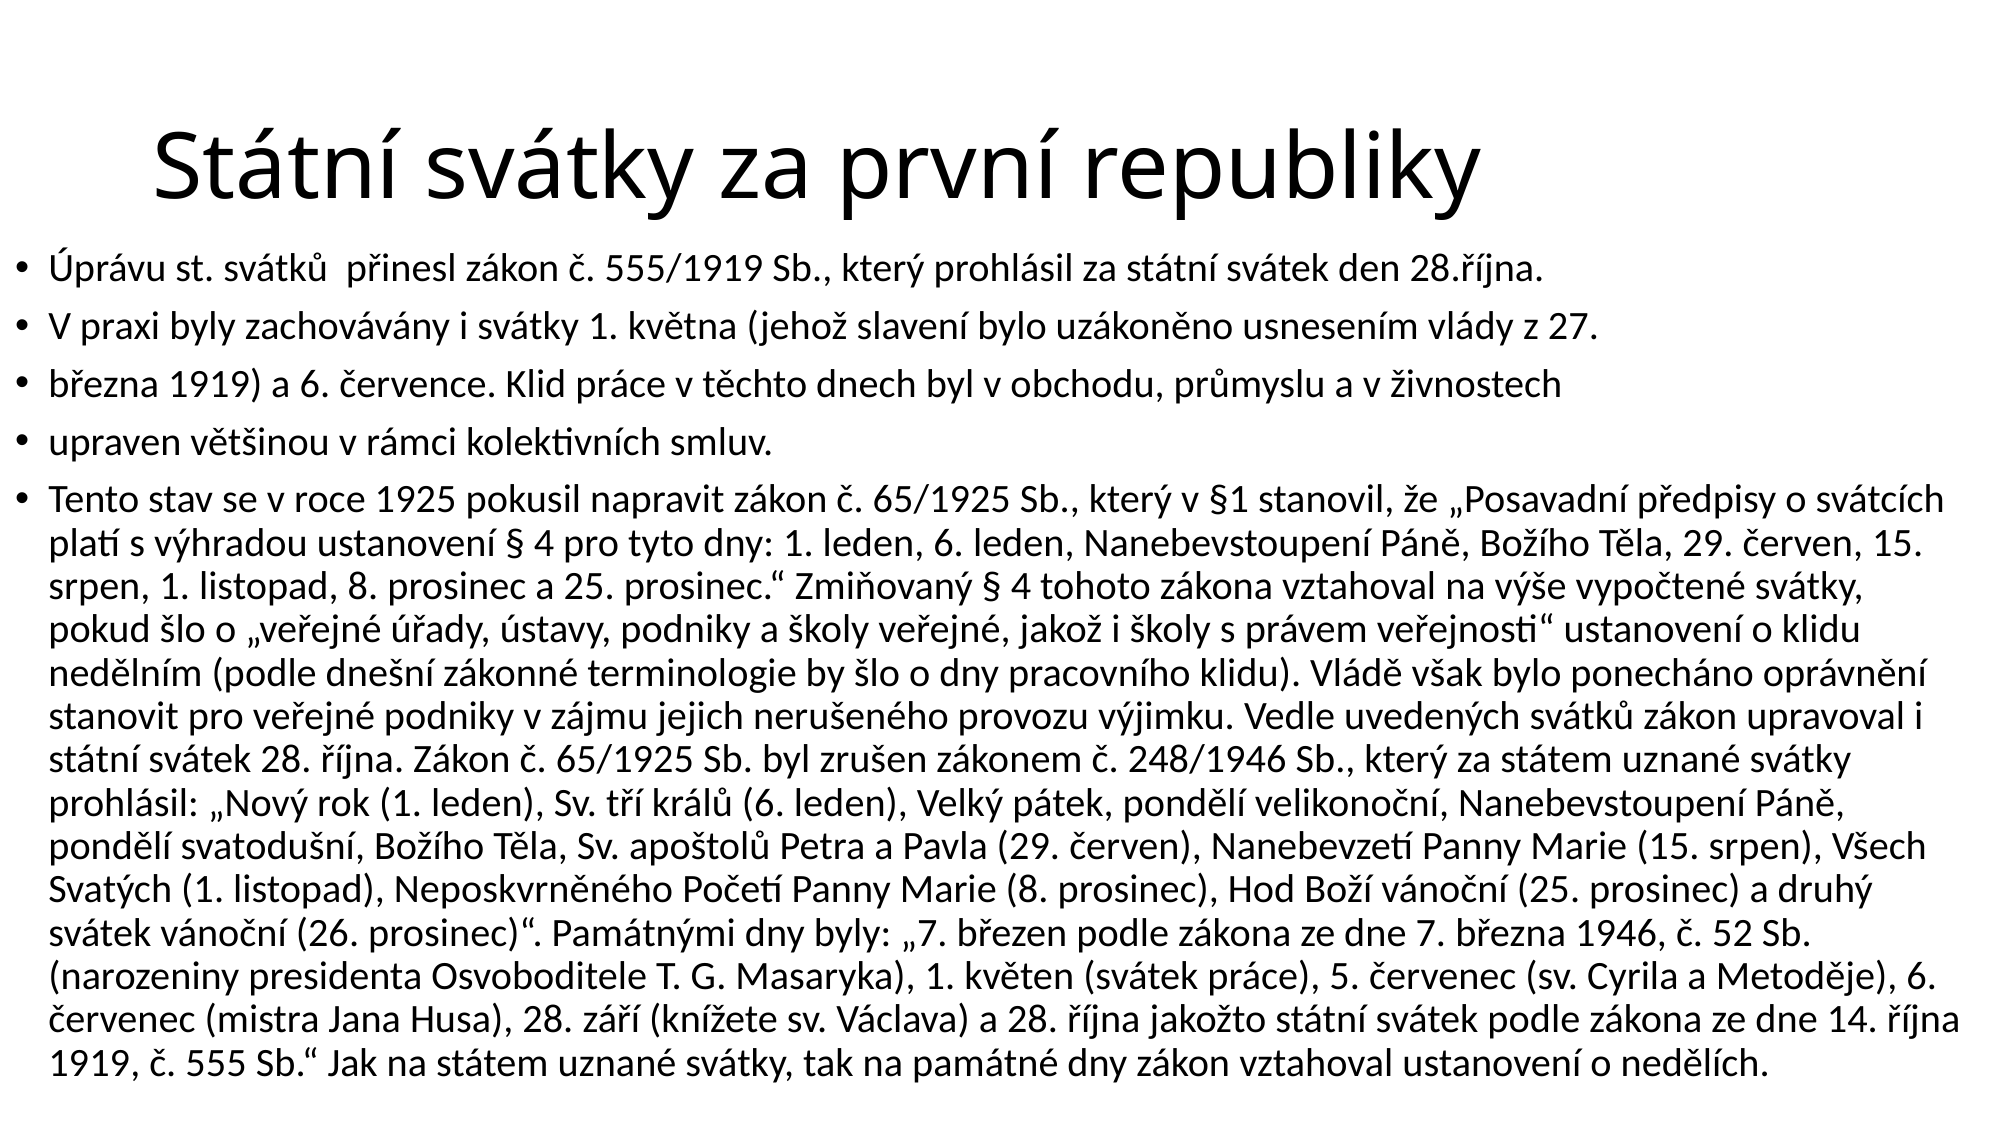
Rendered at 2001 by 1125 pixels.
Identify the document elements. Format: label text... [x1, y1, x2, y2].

title Státní svátky za první republiky [137, 59, 1863, 177]
list Úprávu st. svátků přinesl zákon č. 555/1919 Sb., který prohlásil za státní svátek den 28.října. V praxi byly zachovávány i svátky 1. května (jehož slavení bylo uzákoněno usnesením vlády z 27. března 1919) a 6. července. Klid práce v těchto dnech byl v obchodu, průmyslu a v živnostech upraven většinou v rámci kolektivních smluv. Tento stav se v roce 1925 pokusil napravit zákon č. 65/1925 Sb., který v §1 stanovil, že „Posavadní předpisy o svátcích platí s výhradou ustanovení § 4 pro tyto dny: 1. leden, 6. leden, Nanebevstoupení Páně, Božího Těla, 29. červen, 15. srpen, 1. listopad, 8. prosinec a 25. prosinec.“ Zmiňovaný § 4 tohoto zákona vztahoval na výše vypočtené svátky, pokud šlo o „veřejné úřady, ústavy, podniky a školy veřejné, jakož i školy s právem veřejnosti“ ustanovení o klidu nedělním (podle dnešní zákonné terminologie by šlo o dny pracovního klidu). Vládě však bylo ponecháno oprávnění stanovit pro veřejné podniky v zájmu jejich nerušeného provozu výjimku. Vedle uvedených svátků zákon upravoval i státní svátek 28. října. Zákon č. 65/1925 Sb. byl zrušen zákonem č. 248/1946 Sb., který za státem uznané svátky prohlásil: „Nový rok (1. leden), Sv. tří králů (6. leden), Velký pátek, pondělí velikonoční, Nanebevstoupení Páně, pondělí svatodušní, Božího Těla, Sv. apoštolů Petra a Pavla (29. červen), Nanebevzetí Panny Marie (15. srpen), Všech Svatých (1. listopad), Neposkvrněného Početí Panny Marie (8. prosinec), Hod Boží vánoční (25. prosinec) a druhý svátek vánoční (26. prosinec)“. Památnými dny byly: „7. březen podle zákona ze dne 7. března 1946, č. 52 Sb. (narozeniny presidenta Osvoboditele T. G. Masaryka), 1. květen (svátek práce), 5. červenec (sv. Cyrila a Metoděje), 6. červenec (mistra Jana Husa), 28. září (knížete sv. Václava) a 28. října jakožto státní svátek podle zákona ze dne 14. října 1919, č. 555 Sb.“ Jak na státem uznané svátky, tak na památné dny zákon vztahoval ustanovení o nedělích. [0, 177, 1979, 1125]
